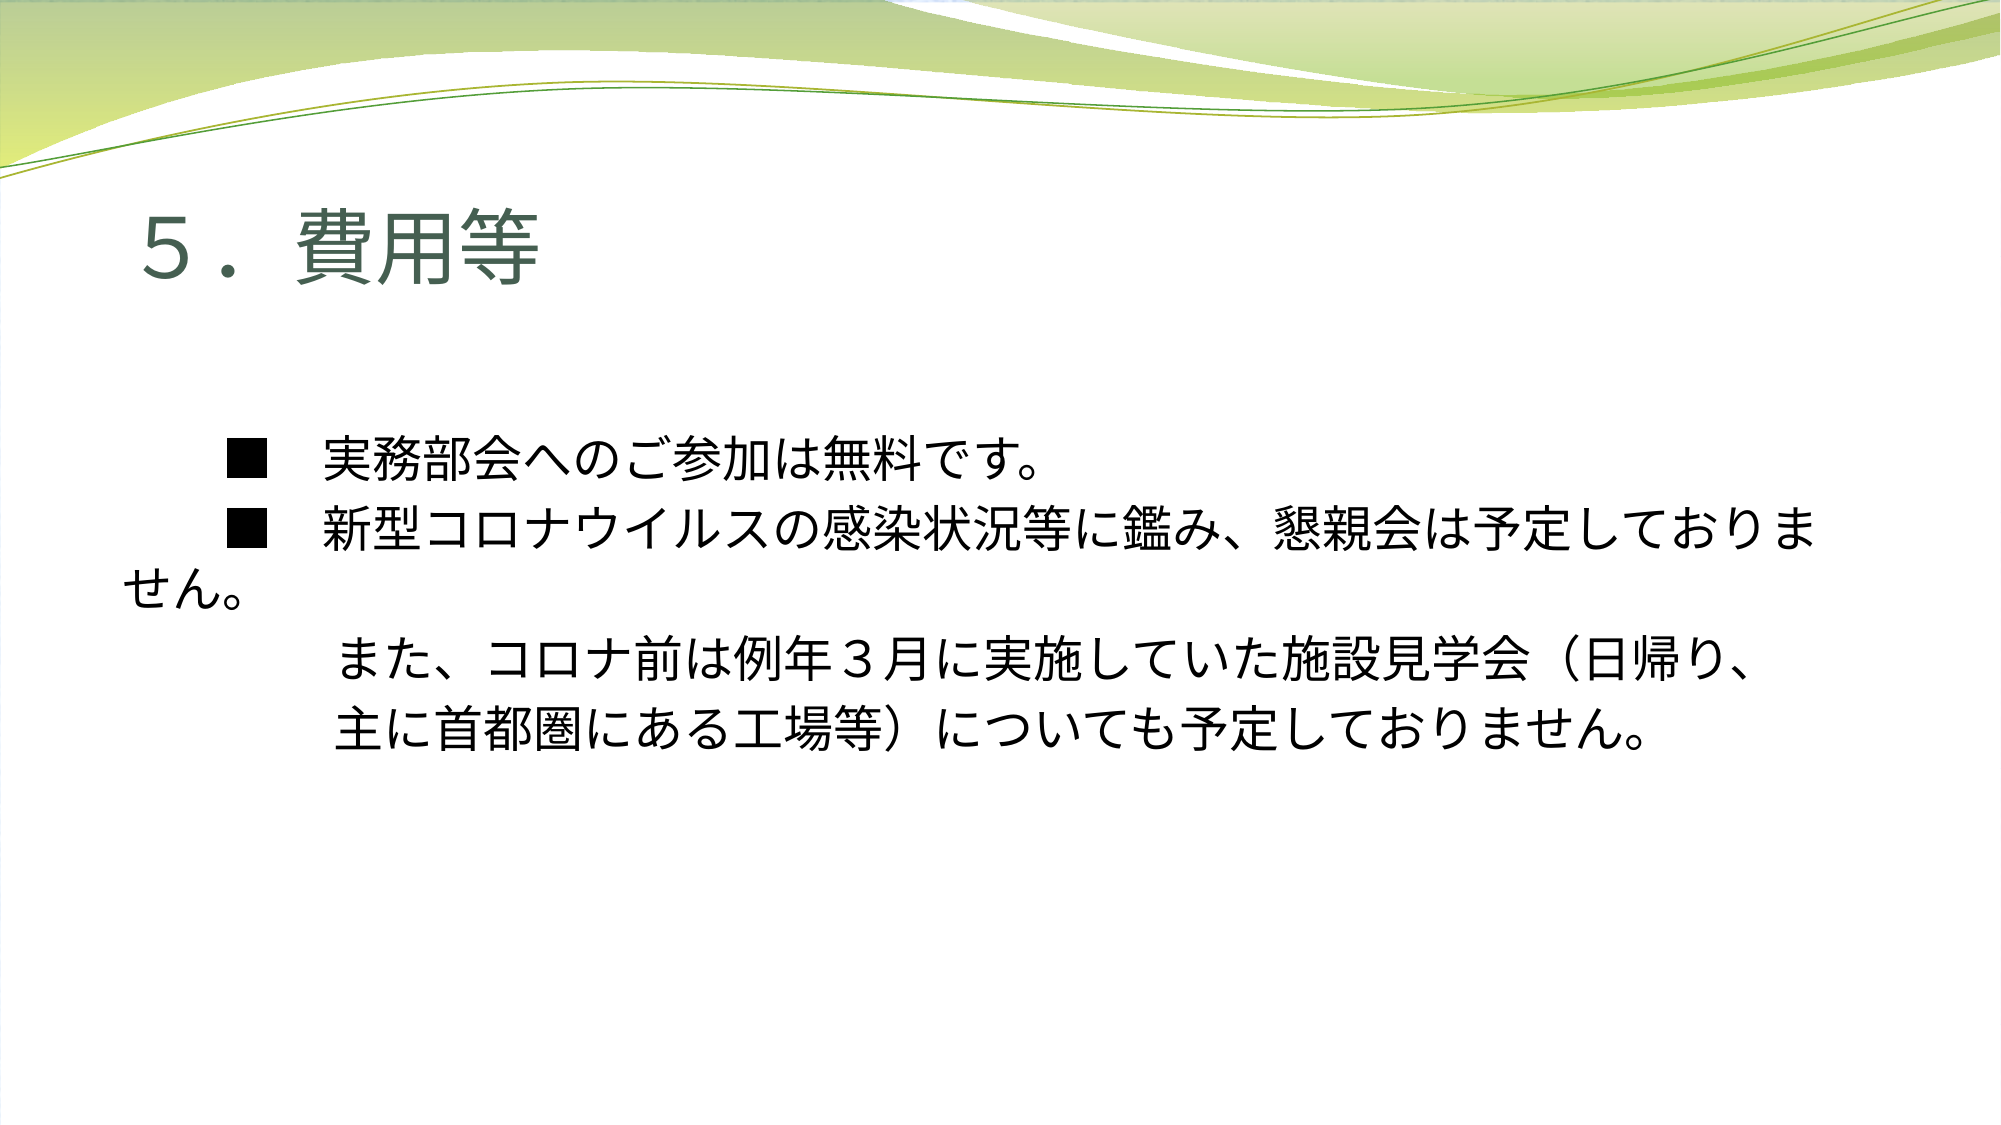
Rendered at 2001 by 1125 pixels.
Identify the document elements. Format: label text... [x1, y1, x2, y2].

title ５．費用等 [125, 137, 1926, 295]
list ■ 実務部会へのご参加は無料です。 ■ 新型コロナウイルスの感染状況等に鑑み、懇親会は予定しておりません。 また、コロナ前は例年３月に実施していた施設見学会（日帰り、 主に首都圏にある工場等）についても予定しておりません。 [107, 420, 1863, 1041]
